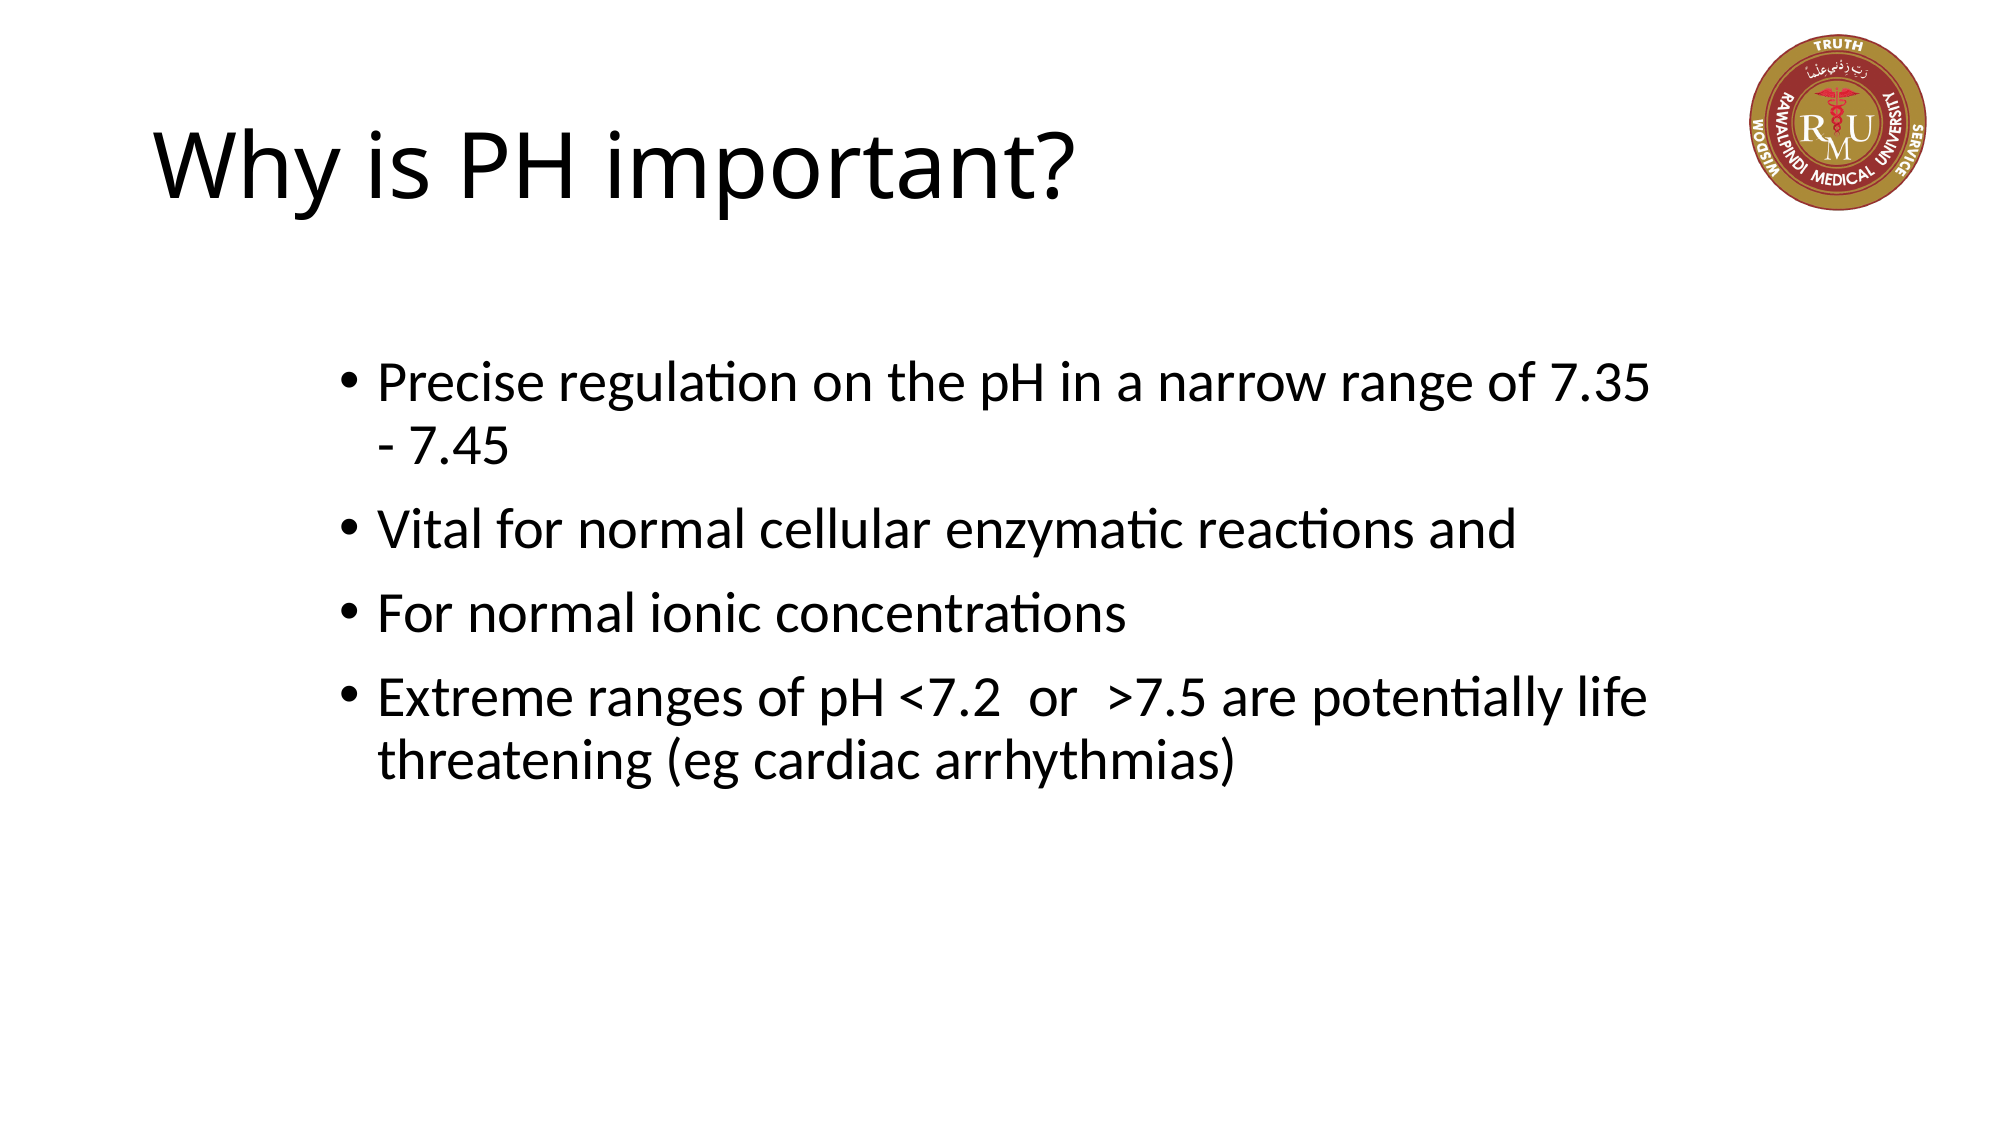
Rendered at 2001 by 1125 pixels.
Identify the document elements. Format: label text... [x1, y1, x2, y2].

picture [1749, 34, 1927, 211]
title Why is PH important? [137, 59, 1863, 278]
list Precise regulation on the pH in a narrow range of 7.35 - 7.45 Vital for normal cellular enzymatic reactions and For normal ionic concentrations Extreme ranges of pH <7.2 or >7.5 are potentially life threatening (eg cardiac arrhythmias) [324, 343, 1675, 1087]
